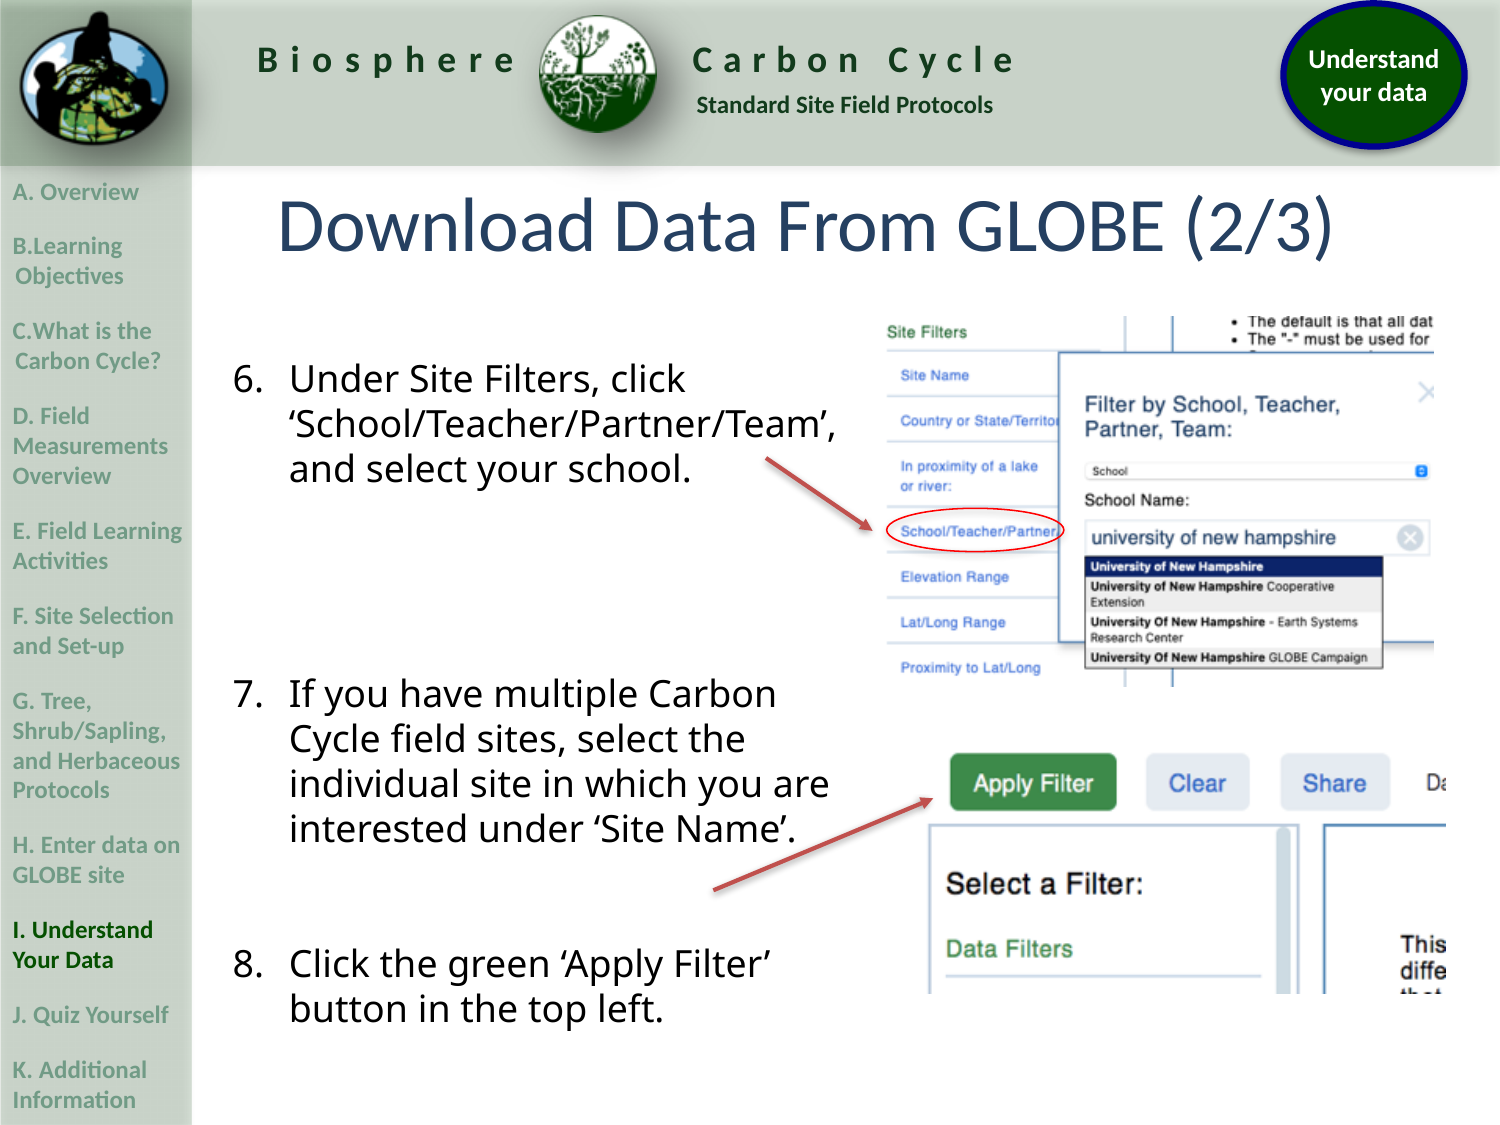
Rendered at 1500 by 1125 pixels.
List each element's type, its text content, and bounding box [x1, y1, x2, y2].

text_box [713, 738, 1446, 994]
picture [0, 0, 1500, 1124]
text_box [765, 316, 1434, 688]
title Download Data From GLOBE (2/3) [195, 166, 1419, 274]
text_box Under Site Filters, click ‘School/Teacher/Partner/Team’, and select your school. If you have multiple Carbon Cycle field sites, select the individual site in which you are interested under ‘Site Name’. Click the green ‘Apply Filter’ button in the top left. [217, 347, 887, 1038]
